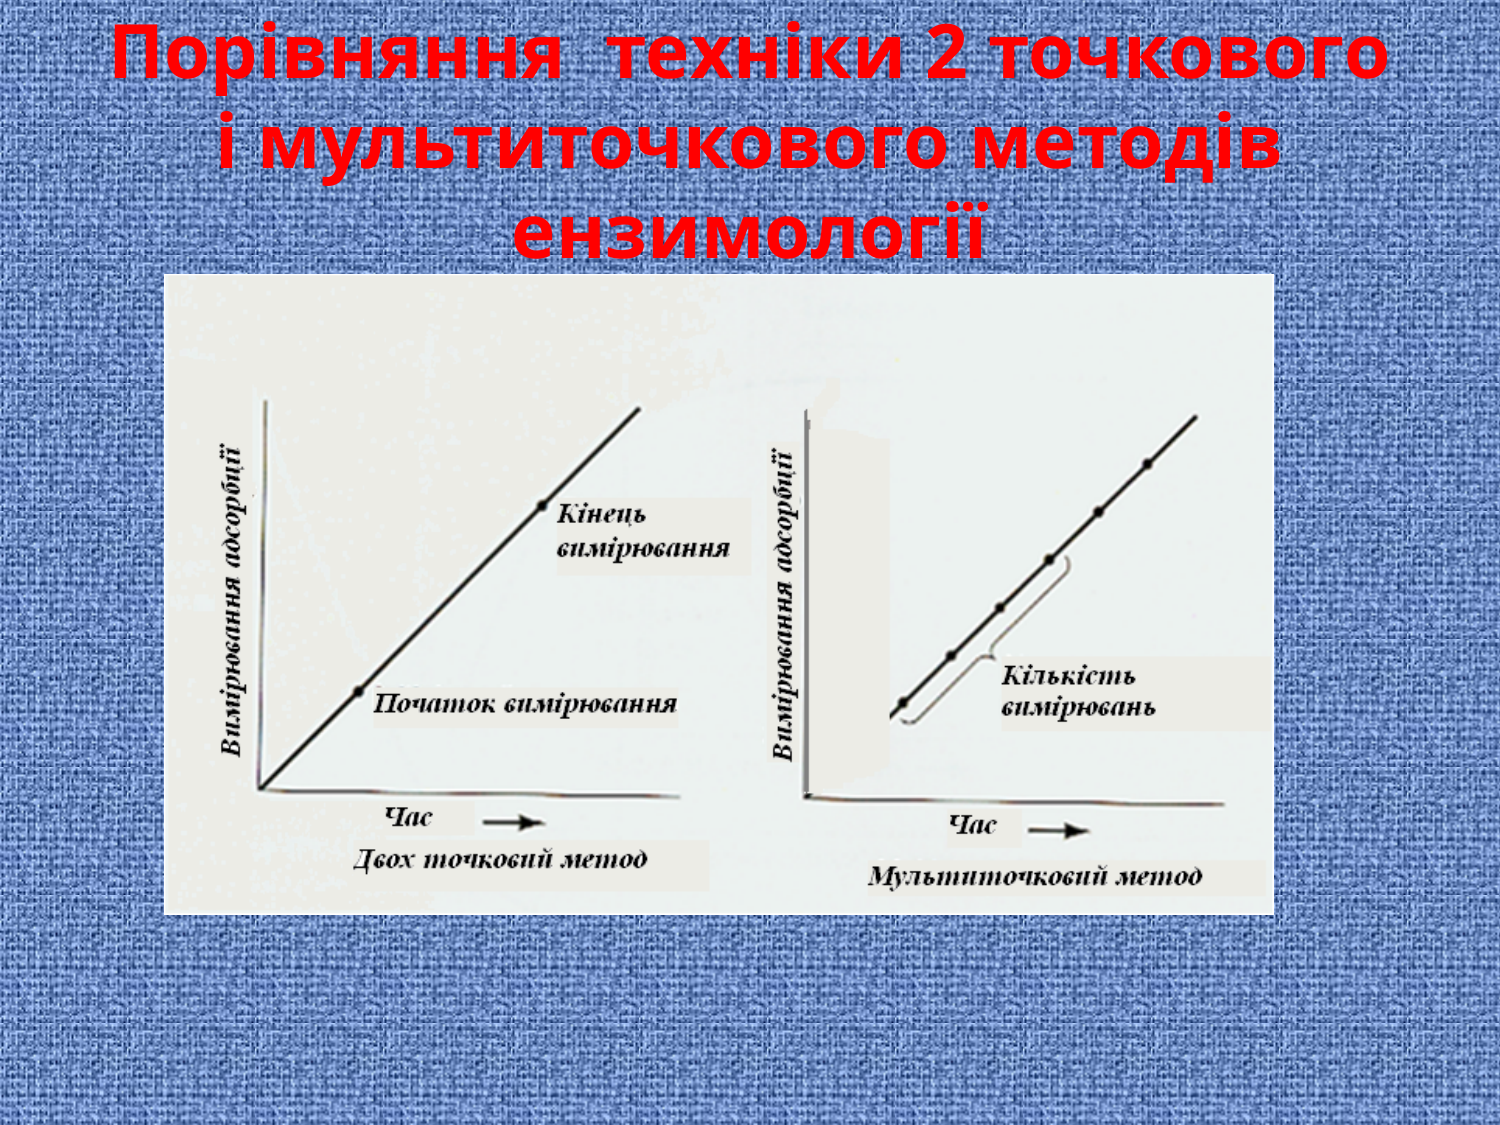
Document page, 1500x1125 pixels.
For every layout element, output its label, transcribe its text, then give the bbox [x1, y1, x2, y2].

slide_number 9 [1299, 1052, 1425, 1113]
picture [0, 0, 1500, 1125]
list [164, 274, 1274, 916]
title Порівняння техніки 2 точкового і мультиточкового методів ензимології [75, 45, 1425, 233]
